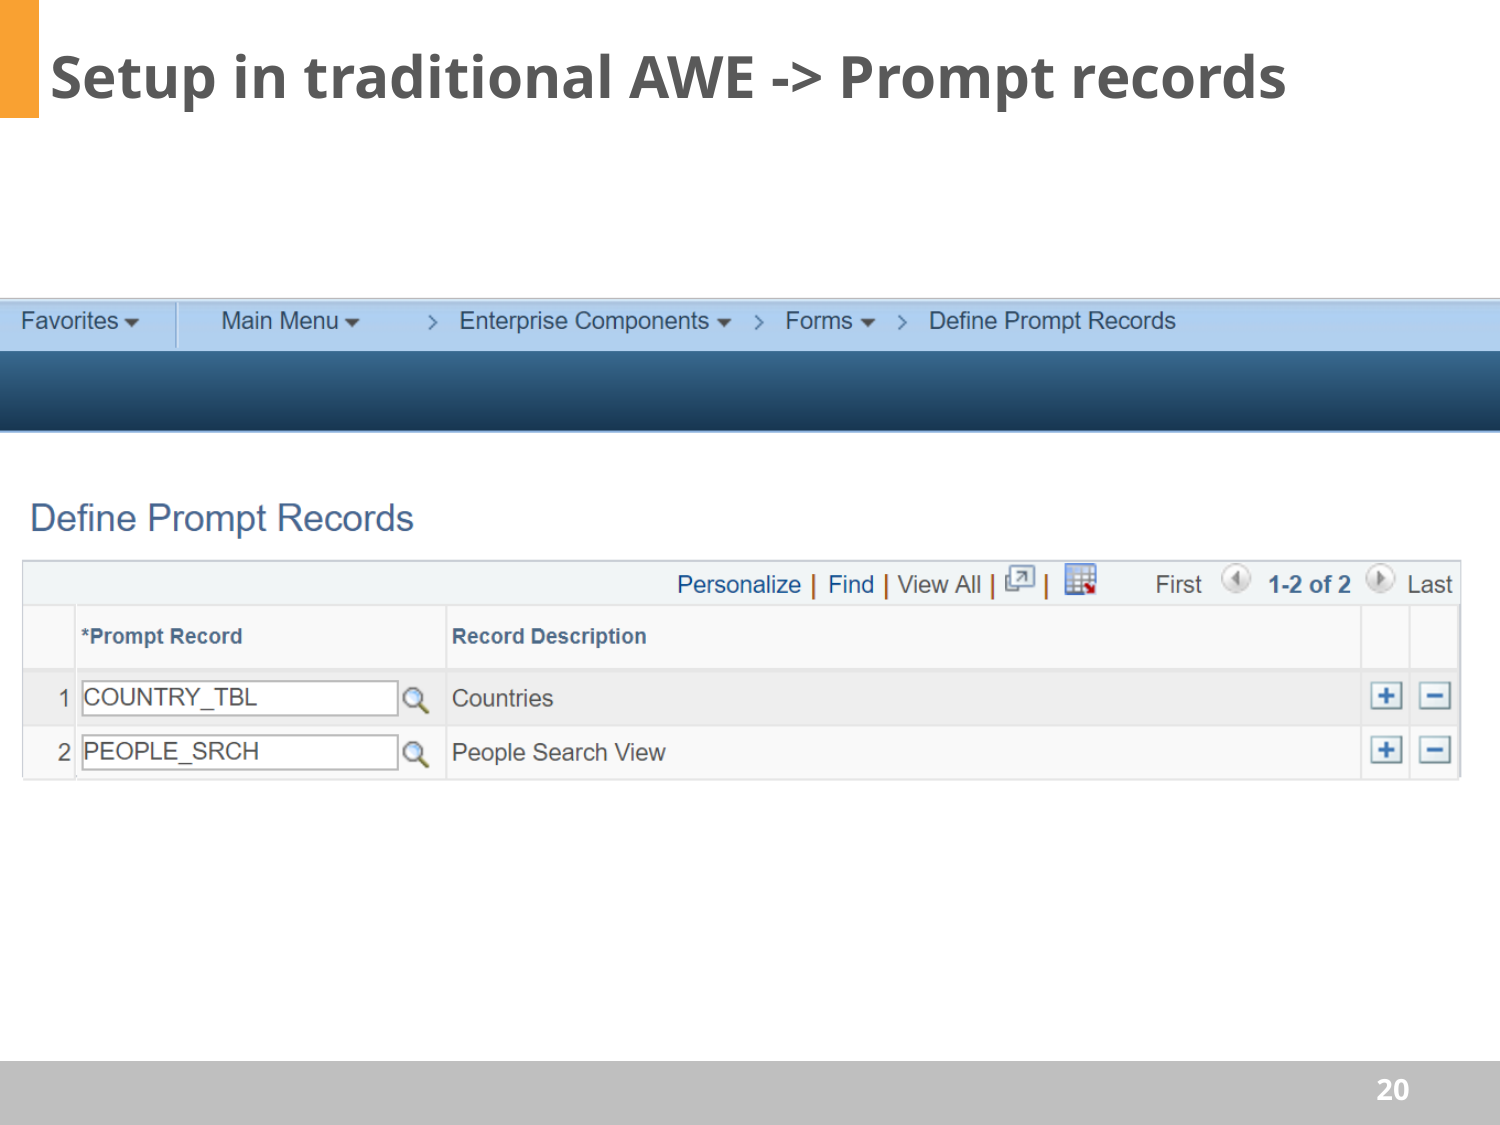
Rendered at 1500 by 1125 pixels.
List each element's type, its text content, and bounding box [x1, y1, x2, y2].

picture [0, 297, 1500, 828]
slide_number 20 [1250, 1063, 1425, 1118]
text_box Setup in traditional AWE -> Prompt records [36, 32, 1314, 157]
